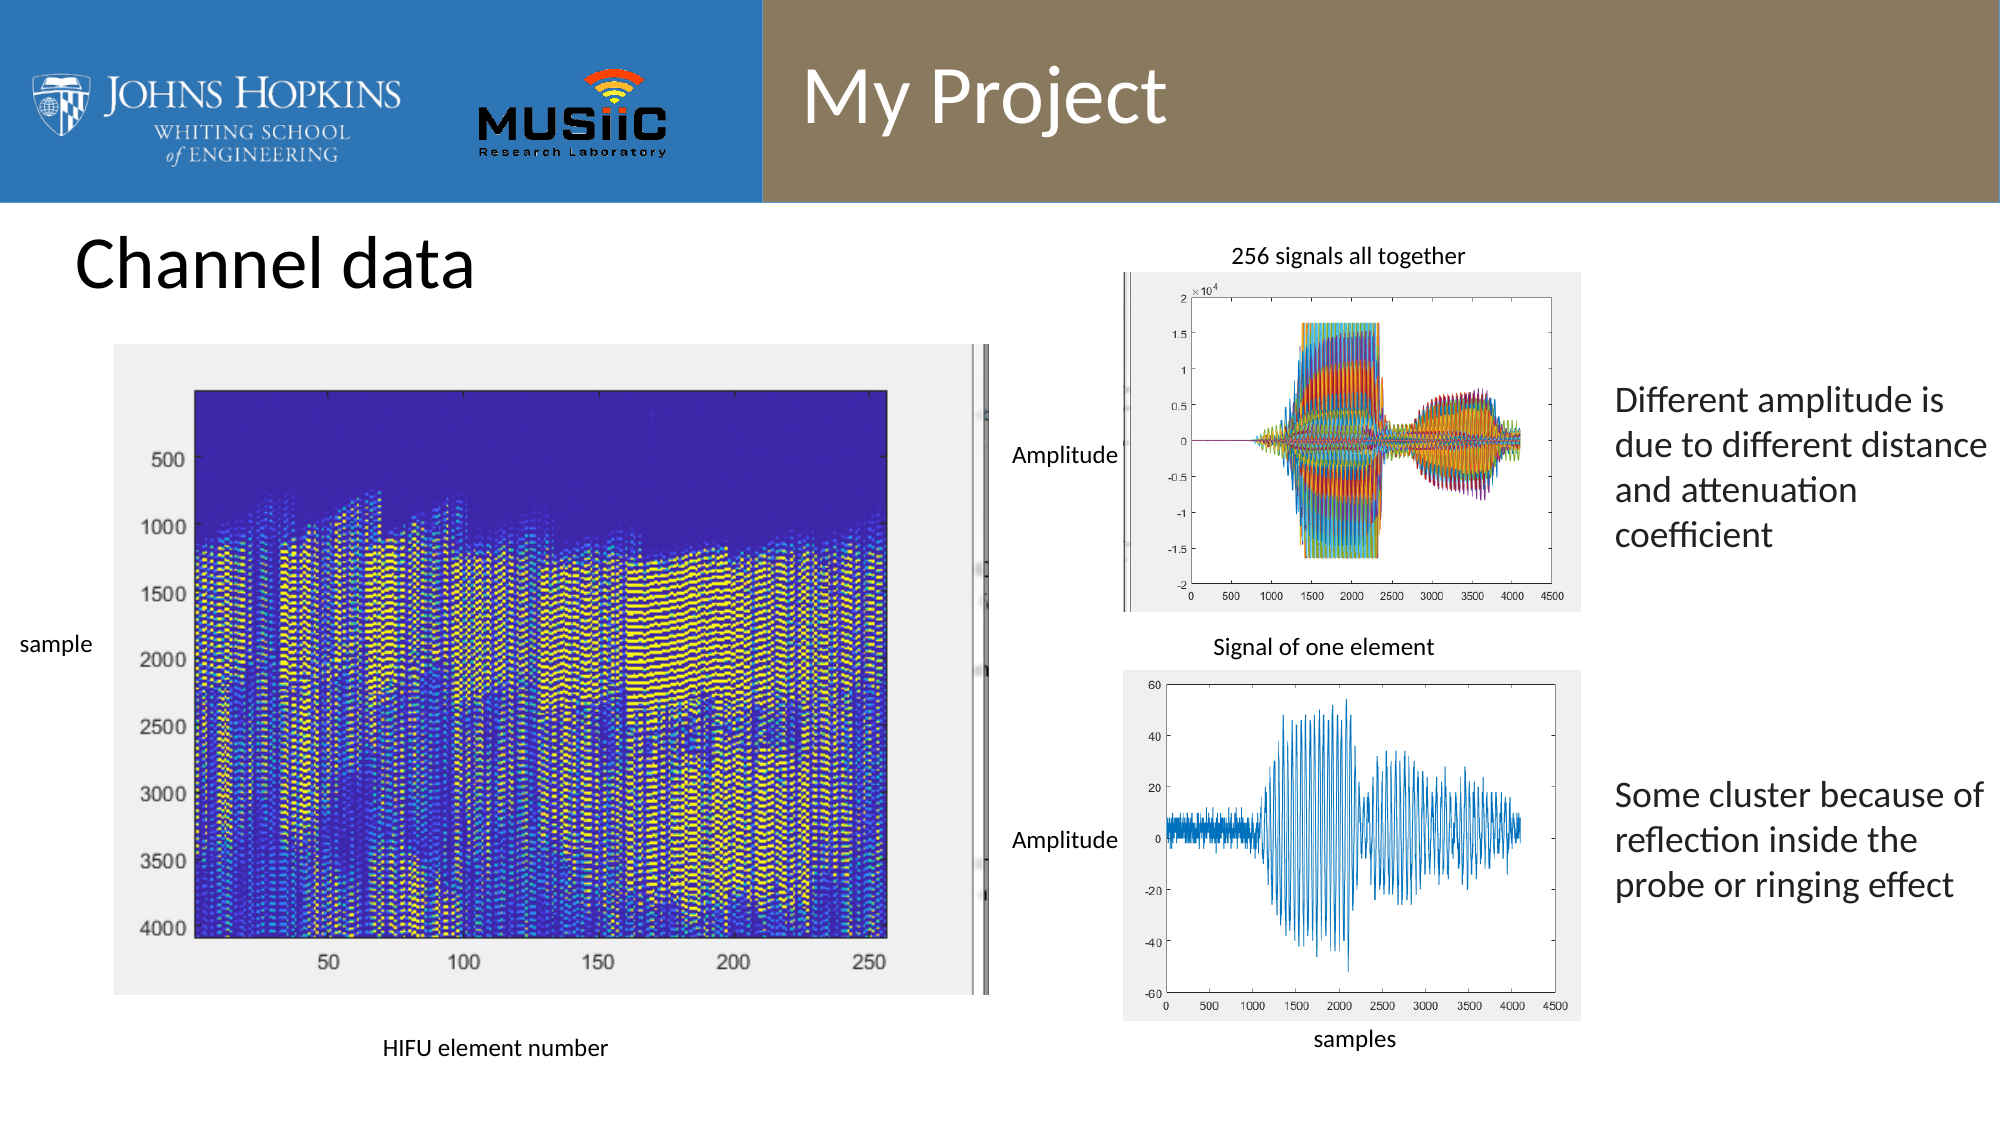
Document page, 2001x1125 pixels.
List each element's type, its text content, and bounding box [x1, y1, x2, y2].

text_box Signal of one element [1198, 623, 1470, 668]
text_box Different amplitude is due to different distance and attenuation coefficient [1600, 367, 2000, 563]
picture [1123, 670, 1581, 1021]
text_box sample [4, 620, 113, 666]
text_box My Project [787, 33, 1681, 148]
text_box [762, 0, 2000, 203]
text_box [0, 0, 762, 203]
text_box Amplitude [997, 431, 1123, 476]
text_box Amplitude [997, 816, 1123, 861]
text_box Channel data [32, 206, 1813, 413]
text_box 256 signals all together [1216, 231, 1488, 272]
text_box samples [1298, 1021, 1470, 1060]
text_box HIFU element number [368, 1024, 626, 1070]
picture [1123, 272, 1581, 612]
picture [113, 344, 990, 995]
picture [0, 11, 698, 222]
text_box Some cluster because of reflection inside the probe or ringing effect [1600, 762, 2000, 913]
